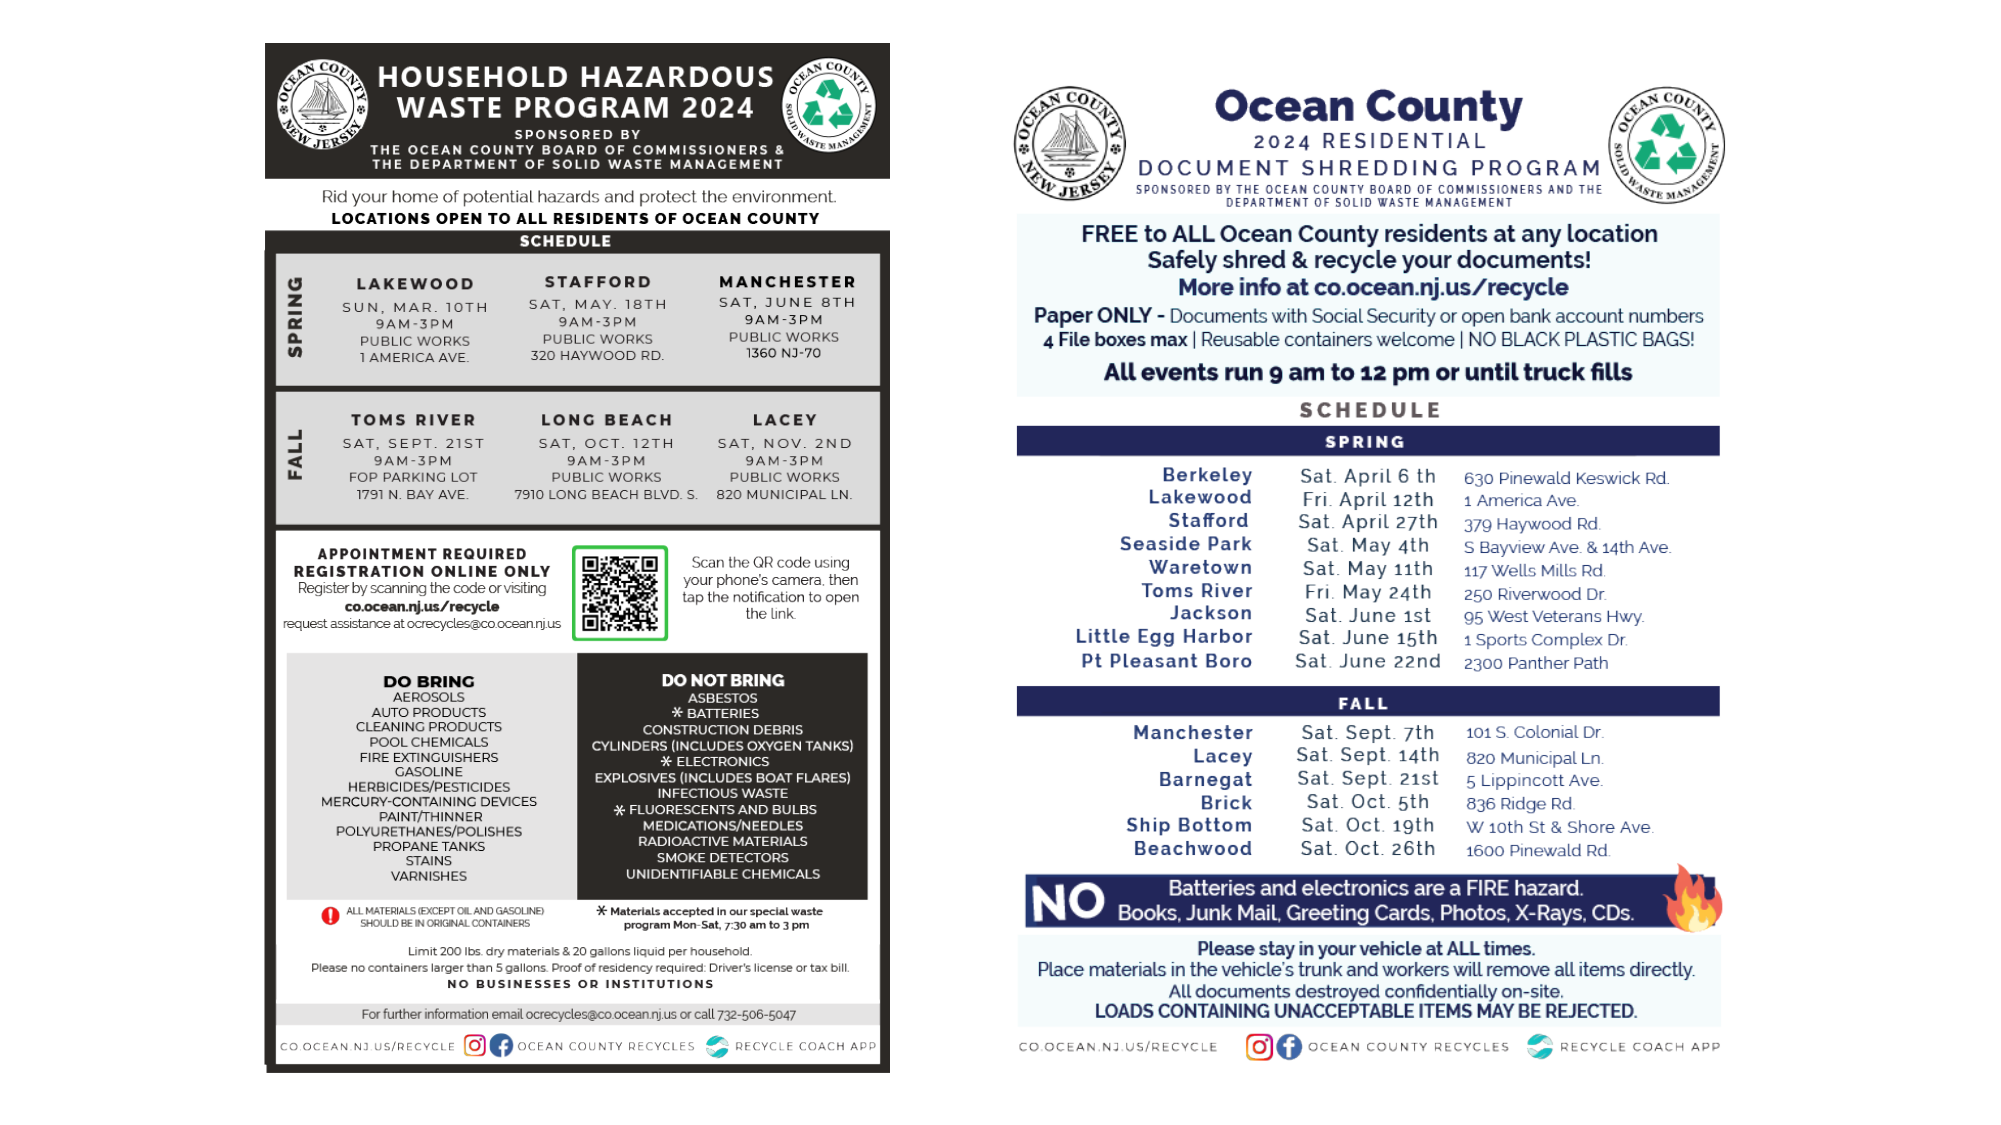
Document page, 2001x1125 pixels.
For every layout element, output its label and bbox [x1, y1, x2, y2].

picture [970, 43, 1767, 1074]
list [264, 43, 890, 1074]
